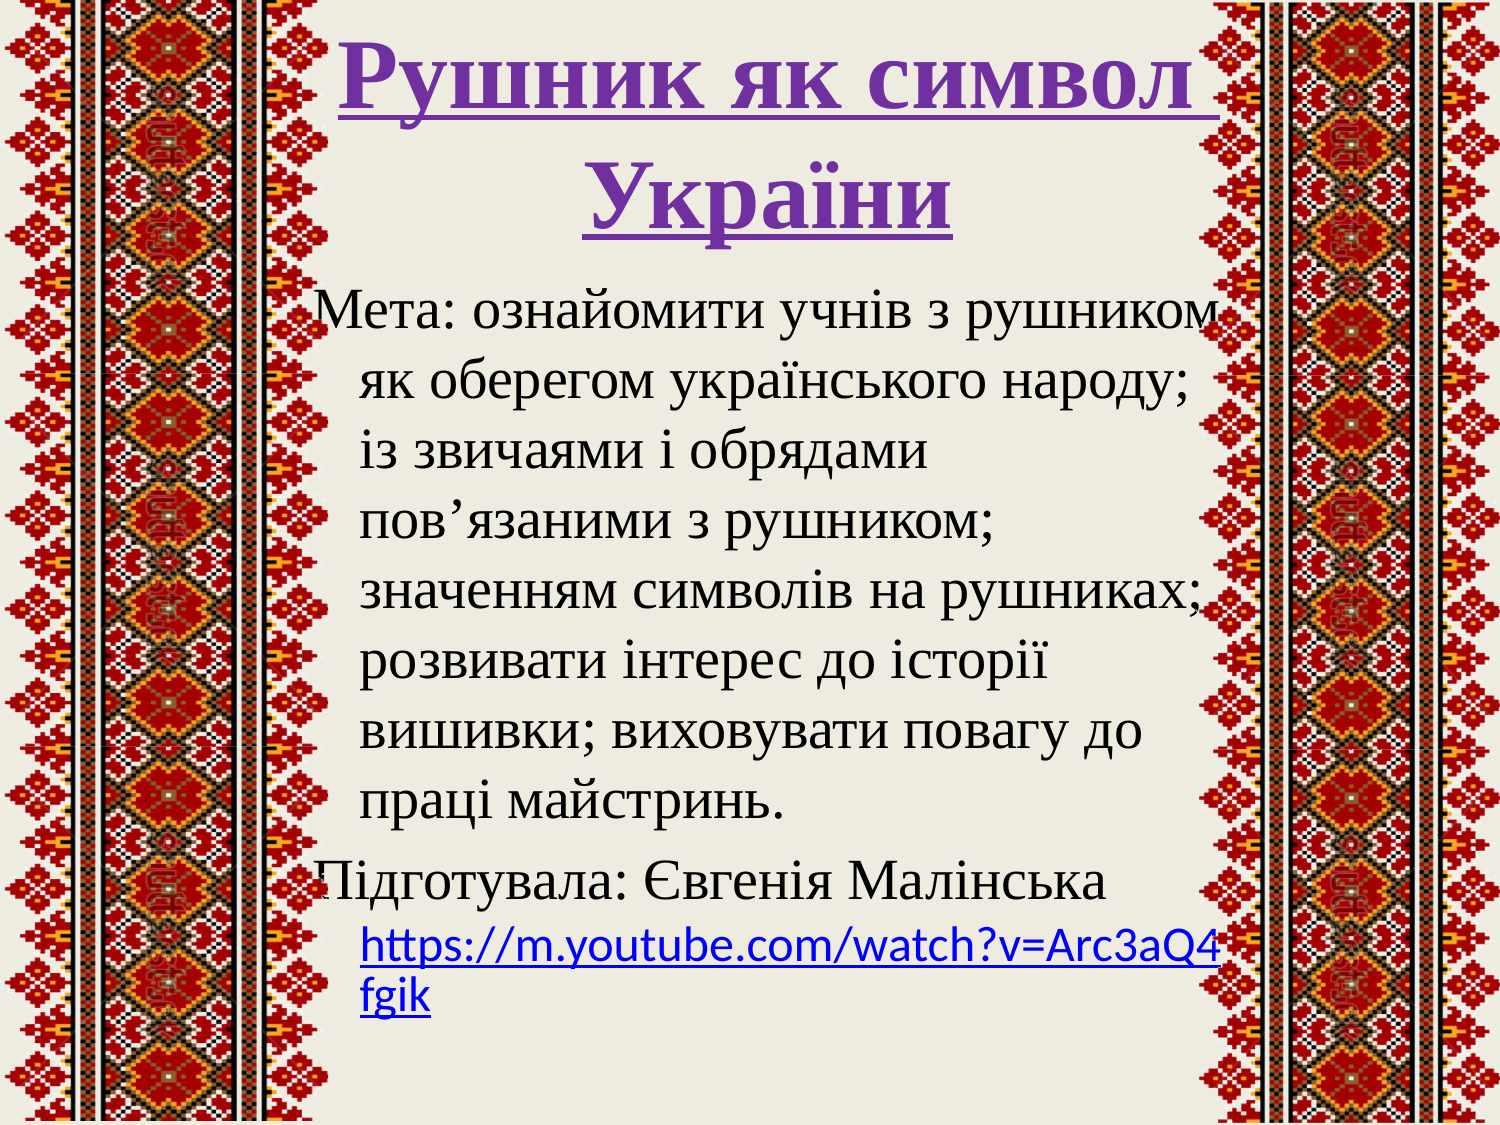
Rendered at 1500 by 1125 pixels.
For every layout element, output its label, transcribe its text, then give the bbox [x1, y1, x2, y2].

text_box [0, 0, 329, 1121]
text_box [1195, 1, 1500, 1123]
list Мета: ознайомити учнів з рушником як оберегом українського народу; із звичаями і обрядами пов’язаними з рушником; значенням символів на рушниках; розвивати інтерес до історії вишивки; виховувати повагу до праці майстринь. Підготувала: Євгенія Малінська https://m.youtube.com/watch?v=Arc3aQ4fgik [332, 262, 1190, 1005]
title Рушник як символ України [332, 35, 1190, 223]
